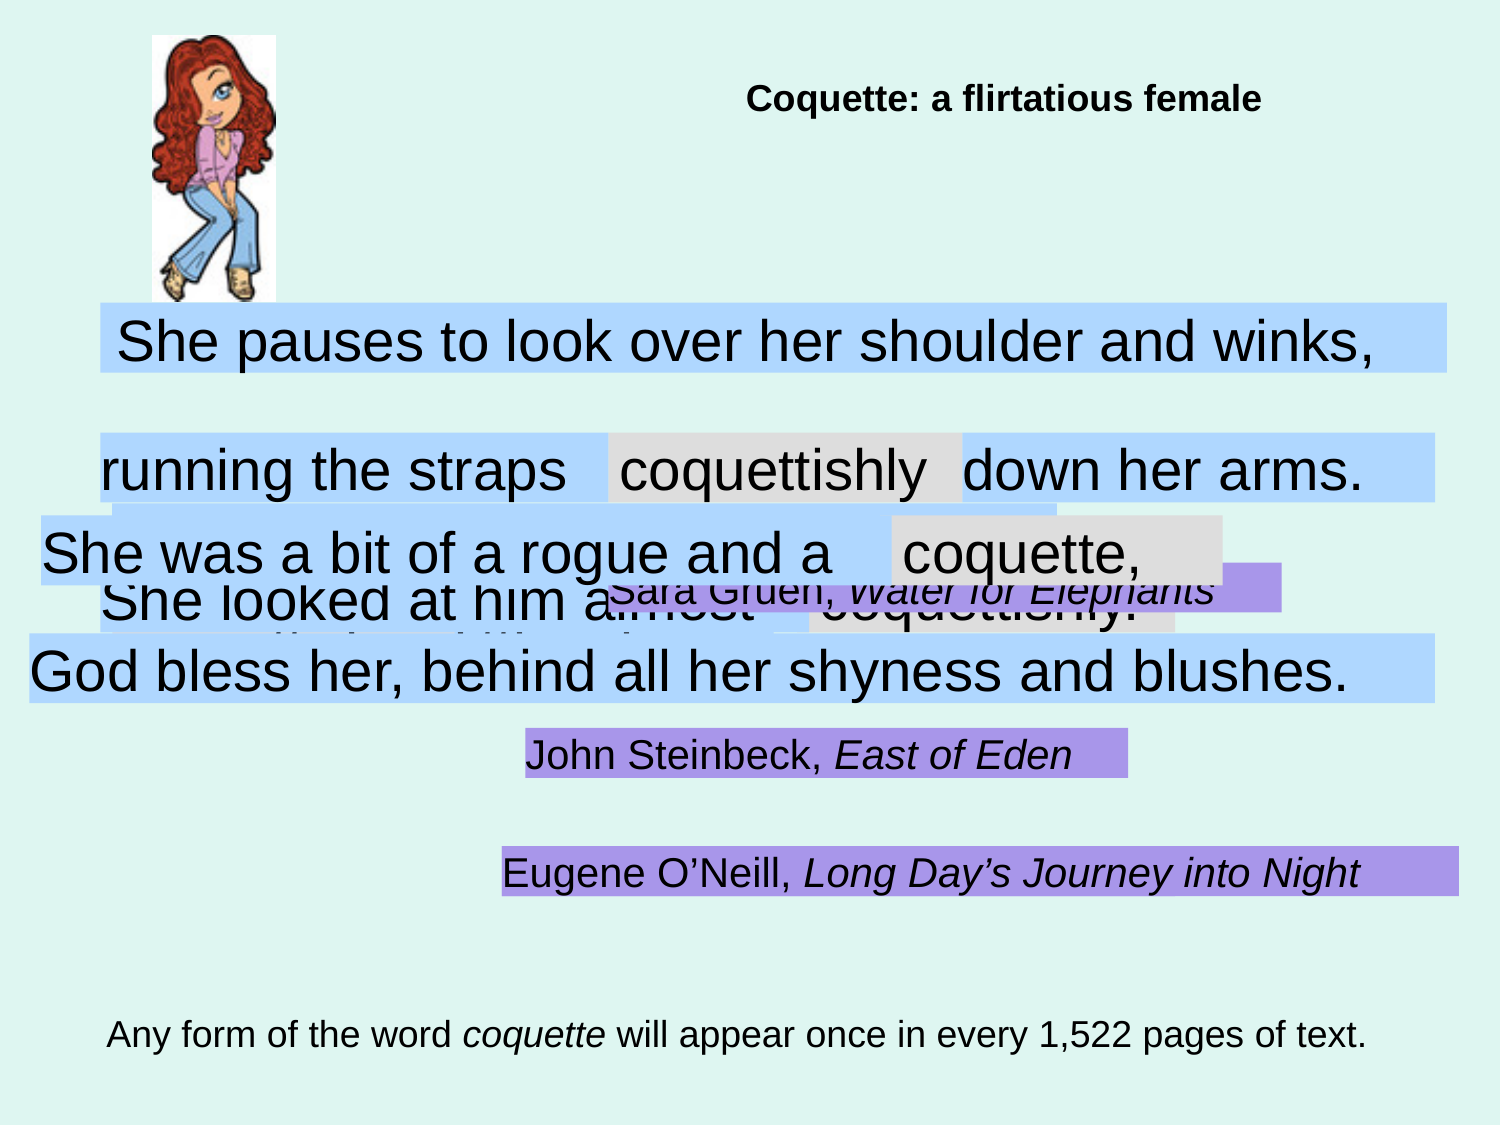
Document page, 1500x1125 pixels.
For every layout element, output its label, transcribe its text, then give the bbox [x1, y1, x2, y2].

picture [152, 34, 276, 303]
text_box Coquette: a flirtatious female [738, 66, 1341, 127]
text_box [29, 515, 1460, 893]
text_box Any form of the word coquette will appear once in every 1,522 pages of text. [98, 1002, 1376, 1063]
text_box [100, 302, 1448, 515]
